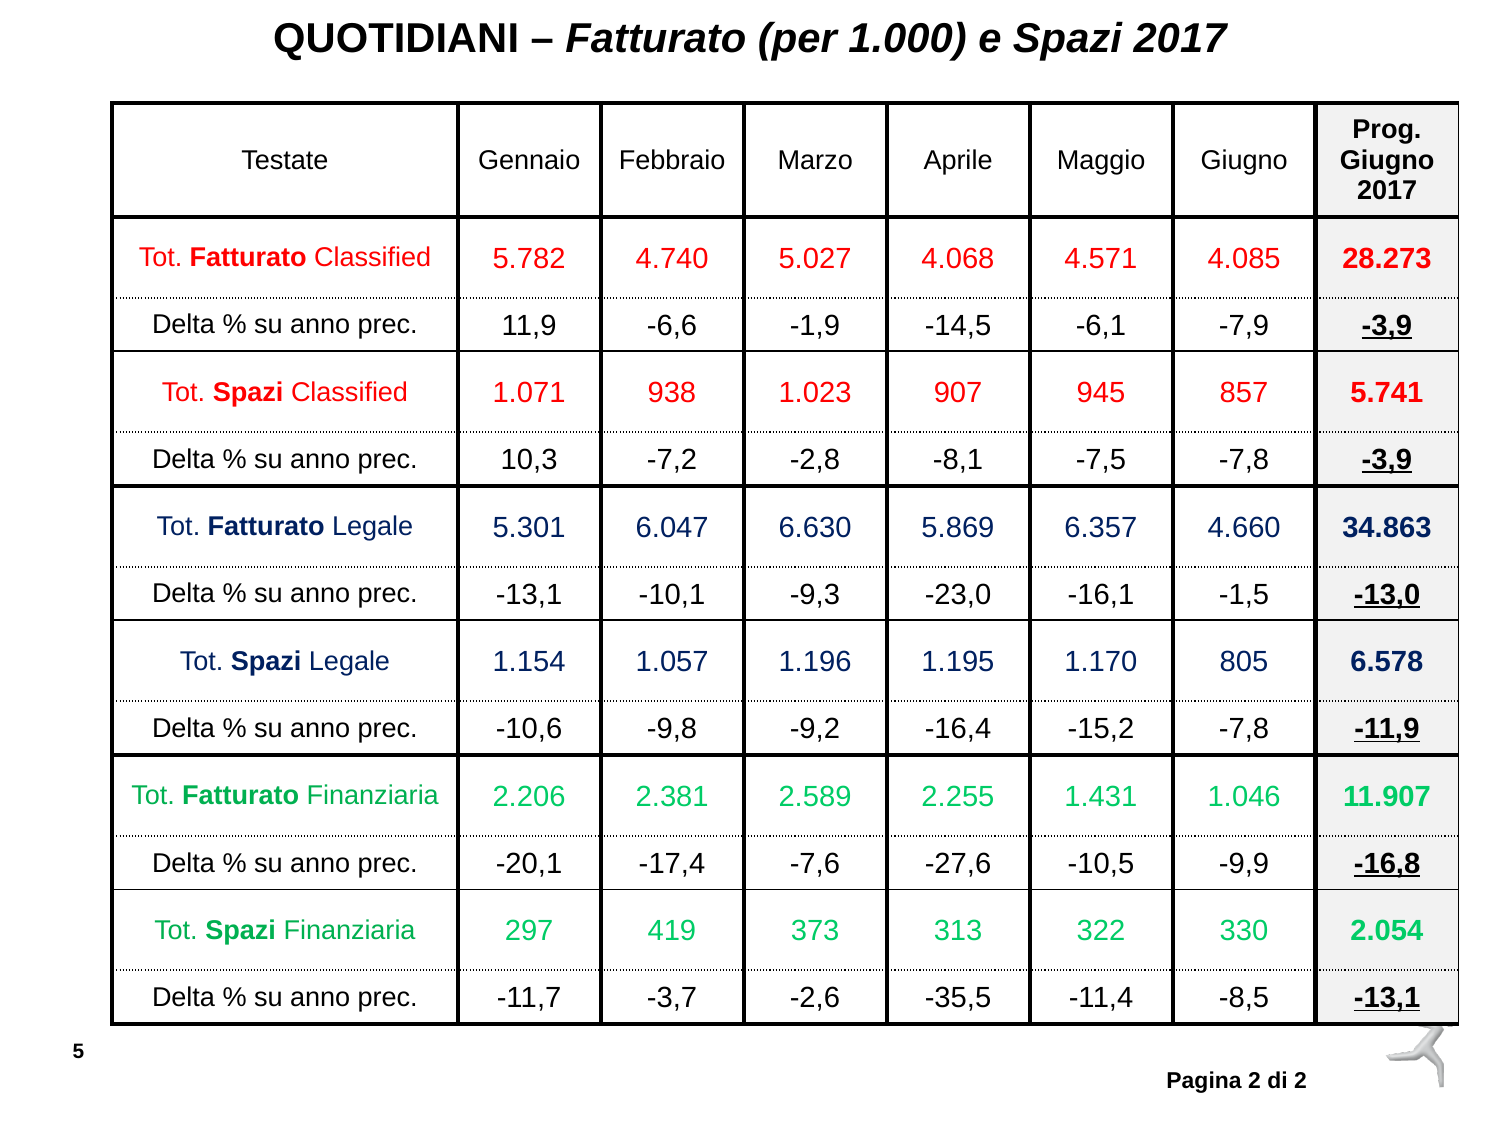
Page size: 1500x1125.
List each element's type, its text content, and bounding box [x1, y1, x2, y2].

table_cell -7,8 [1175, 432, 1313, 484]
table_cell -11,7 [460, 970, 599, 1022]
table_cell Tot. Spazi Legale [114, 621, 456, 701]
table_cell 5.869 [889, 488, 1028, 567]
table_cell 5.301 [460, 488, 599, 567]
table_cell 6.578 [1318, 621, 1458, 701]
table_cell -1,9 [746, 298, 885, 350]
table_cell -7,6 [746, 836, 885, 889]
table_cell -16,8 [1318, 836, 1458, 889]
table_cell 907 [889, 352, 1028, 432]
table_cell -1,5 [1175, 567, 1313, 619]
table_cell 2.206 [460, 757, 599, 836]
table_cell 945 [1032, 352, 1171, 432]
table_cell 5.782 [460, 219, 599, 298]
table_cell 1.170 [1032, 621, 1171, 701]
table_header Aprile [889, 105, 1028, 215]
table_cell 805 [1175, 621, 1313, 701]
table_cell -11,4 [1032, 970, 1171, 1022]
table_cell Delta % su anno prec. [114, 836, 456, 889]
table_cell 34.863 [1318, 488, 1458, 567]
table_cell -7,2 [603, 432, 742, 484]
table_cell -9,9 [1175, 836, 1313, 889]
table_cell 330 [1175, 890, 1313, 970]
table_cell 4.068 [889, 219, 1028, 298]
table_cell 2.381 [603, 757, 742, 836]
table_cell -16,4 [889, 701, 1028, 753]
table_cell 28.273 [1318, 219, 1458, 298]
table_cell 6.357 [1032, 488, 1171, 567]
table_cell 4.571 [1032, 219, 1171, 298]
table_cell 373 [746, 890, 885, 970]
table_cell 4.660 [1175, 488, 1313, 567]
table_cell -8,1 [889, 432, 1028, 484]
table_cell 4.740 [603, 219, 742, 298]
table_cell -2,6 [746, 970, 885, 1022]
table_cell Delta % su anno prec. [114, 567, 456, 619]
table_cell Tot. Fatturato Classified [114, 219, 456, 298]
table_cell -15,2 [1032, 701, 1171, 753]
table_cell 4.085 [1175, 219, 1313, 298]
table_cell 1.431 [1032, 757, 1171, 836]
table_cell -8,5 [1175, 970, 1313, 1022]
table_cell -13,1 [1318, 970, 1458, 1022]
table_cell Delta % su anno prec. [114, 298, 456, 350]
table_cell -10,5 [1032, 836, 1171, 889]
table_cell -7,5 [1032, 432, 1171, 484]
table_cell -13,0 [1318, 567, 1458, 619]
table_cell -10,6 [460, 701, 599, 753]
table_cell 297 [460, 890, 599, 970]
table_cell 1.196 [746, 621, 885, 701]
table_cell 11.907 [1318, 757, 1458, 836]
table_cell -9,3 [746, 567, 885, 619]
table_header Giugno [1175, 105, 1313, 215]
table_cell 322 [1032, 890, 1171, 970]
table_cell -9,2 [746, 701, 885, 753]
table_cell 1.195 [889, 621, 1028, 701]
table_cell 1.057 [603, 621, 742, 701]
table_cell -35,5 [889, 970, 1028, 1022]
table_cell Tot. Fatturato Finanziaria [114, 757, 456, 836]
table_cell -9,8 [603, 701, 742, 753]
table_cell -7,9 [1175, 298, 1313, 350]
table_cell -17,4 [603, 836, 742, 889]
table_header Prog. Giugno 2017 [1318, 105, 1458, 215]
table_cell -20,1 [460, 836, 599, 889]
table_cell -3,7 [603, 970, 742, 1022]
table_header Testate [114, 105, 456, 215]
table_cell -7,8 [1175, 701, 1313, 753]
table_cell 5.741 [1318, 352, 1458, 432]
table_cell 6.630 [746, 488, 885, 567]
table_cell -6,6 [603, 298, 742, 350]
table_header Gennaio [460, 105, 599, 215]
table_header Marzo [746, 105, 885, 215]
table_cell 5.027 [746, 219, 885, 298]
table_header Febbraio [603, 105, 742, 215]
table_cell 1.046 [1175, 757, 1313, 836]
table_cell Delta % su anno prec. [114, 432, 456, 484]
table_cell -6,1 [1032, 298, 1171, 350]
table_cell Delta % su anno prec. [114, 701, 456, 753]
table_cell 2.054 [1318, 890, 1458, 970]
table_cell 313 [889, 890, 1028, 970]
table_cell -3,9 [1318, 298, 1458, 350]
table_cell Tot. Spazi Classified [114, 352, 456, 432]
table_cell -10,1 [603, 567, 742, 619]
table_cell 2.589 [746, 757, 885, 836]
table_cell 419 [603, 890, 742, 970]
text_box Pagina 2 di 2 [1151, 1058, 1365, 1101]
table_cell -3,9 [1318, 432, 1458, 484]
table_cell -11,9 [1318, 701, 1458, 753]
table_cell 11,9 [460, 298, 599, 350]
table_cell 6.047 [603, 488, 742, 567]
table_cell 1.023 [746, 352, 885, 432]
picture [1366, 990, 1476, 1109]
table_header Maggio [1032, 105, 1171, 215]
table_cell 1.154 [460, 621, 599, 701]
text_box QUOTIDIANI – Fatturato (per 1.000) e Spazi 2017 [0, 3, 1500, 68]
table_cell 10,3 [460, 432, 599, 484]
table_cell 857 [1175, 352, 1313, 432]
table_cell -16,1 [1032, 567, 1171, 619]
table_cell -13,1 [460, 567, 599, 619]
table_cell Delta % su anno prec. [114, 970, 456, 1022]
table_cell 938 [603, 352, 742, 432]
table_cell -27,6 [889, 836, 1028, 889]
table_cell -23,0 [889, 567, 1028, 619]
table_cell 1.071 [460, 352, 599, 432]
table_cell Tot. Spazi Finanziaria [114, 890, 456, 970]
table_cell -2,8 [746, 432, 885, 484]
table_cell Tot. Fatturato Legale [114, 488, 456, 567]
table_cell -14,5 [889, 298, 1028, 350]
table_cell 2.255 [889, 757, 1028, 836]
